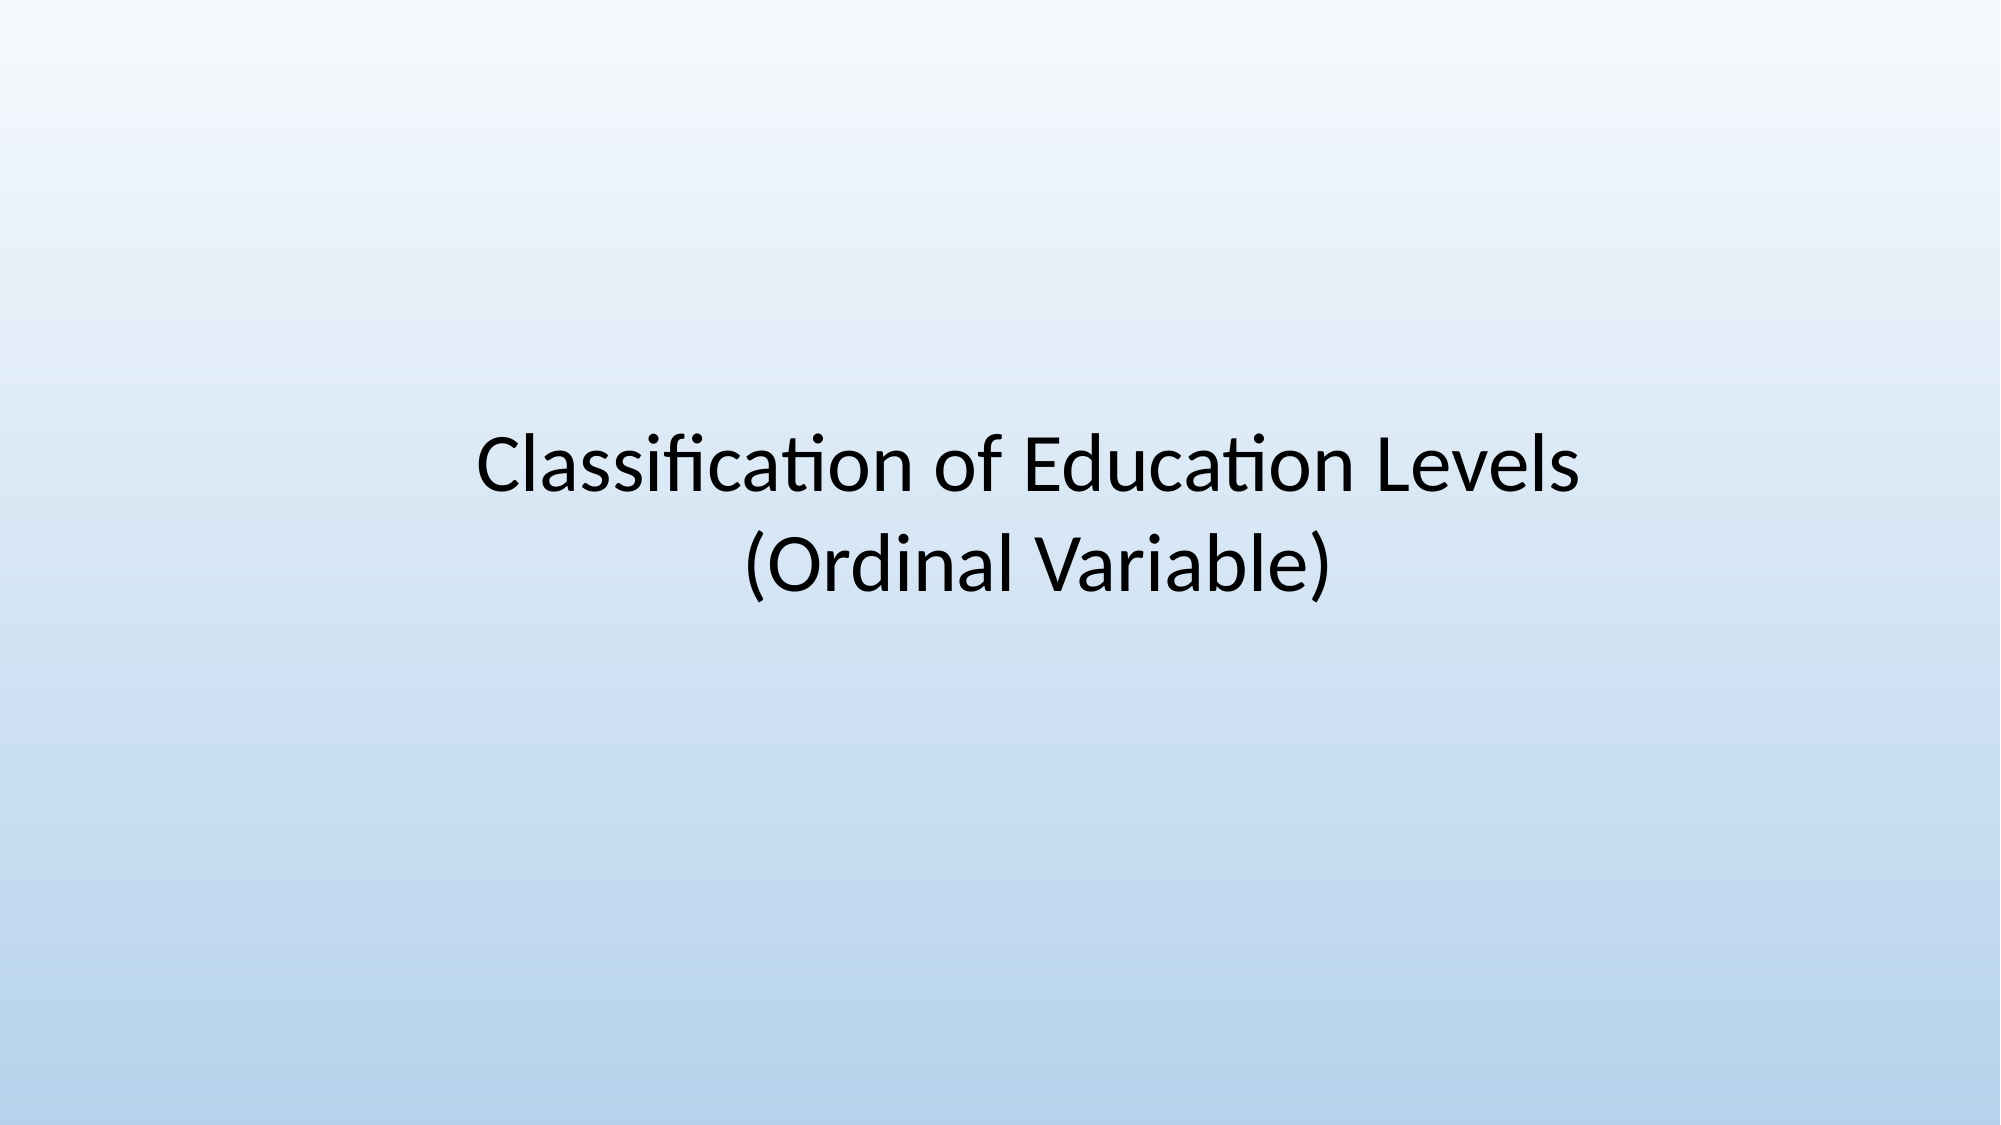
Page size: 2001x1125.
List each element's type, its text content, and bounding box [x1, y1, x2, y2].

text_box Classification of Education Levels (Ordinal Variable) [244, 401, 1833, 616]
